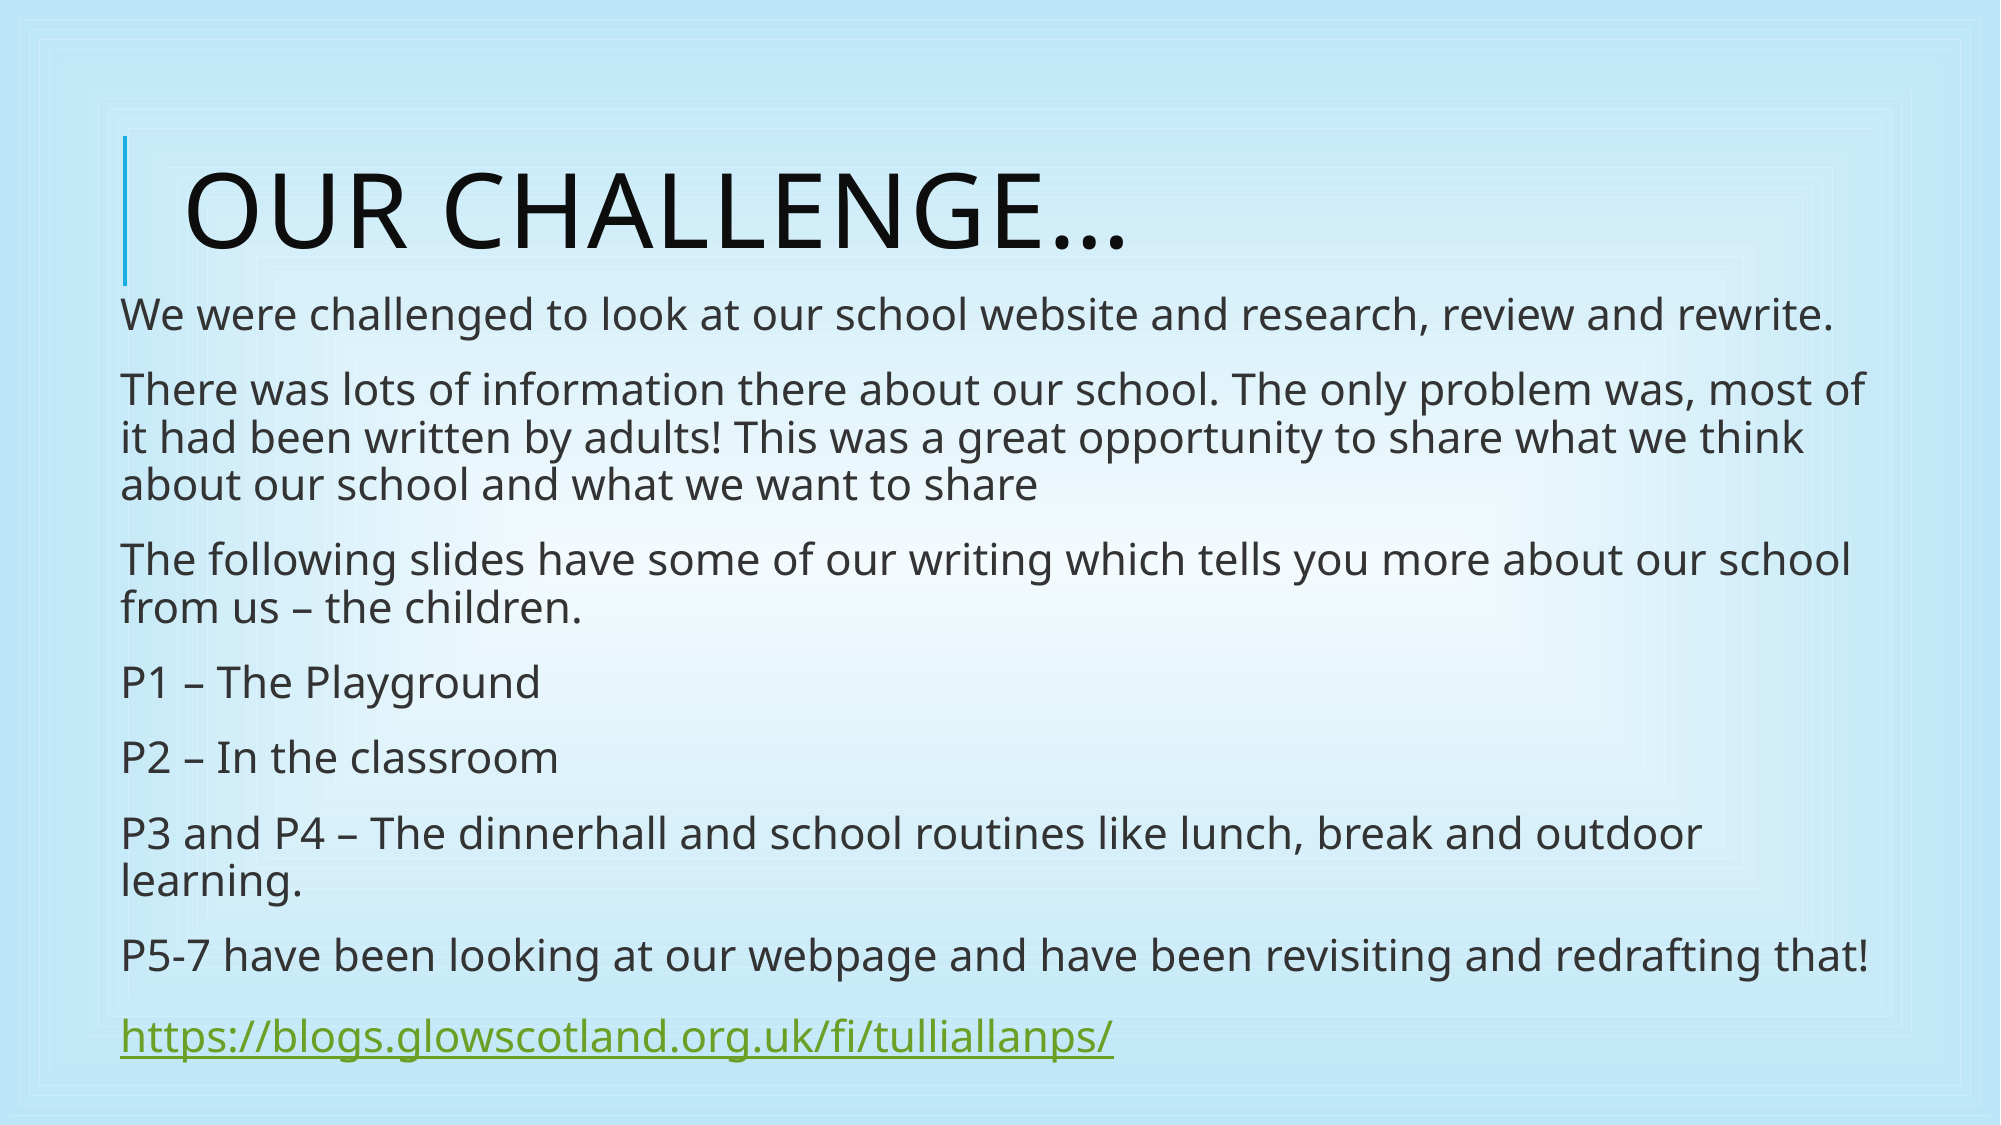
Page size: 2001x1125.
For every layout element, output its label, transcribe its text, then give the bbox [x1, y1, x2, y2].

list We were challenged to look at our school website and research, review and rewrite. There was lots of information there about our school. The only problem was, most of it had been written by adults! This was a great opportunity to share what we think about our school and what we want to share The following slides have some of our writing which tells you more about our school from us – the children. P1 – The Playground P2 – In the classroom P3 and P4 – The dinnerhall and school routines like lunch, break and outdoor learning. P5-7 have been looking at our webpage and have been revisiting and redrafting that! https://blogs.glowscotland.org.uk/fi/tulliallanps/ [98, 285, 1884, 1120]
title Our Challenge… [168, 96, 1763, 285]
